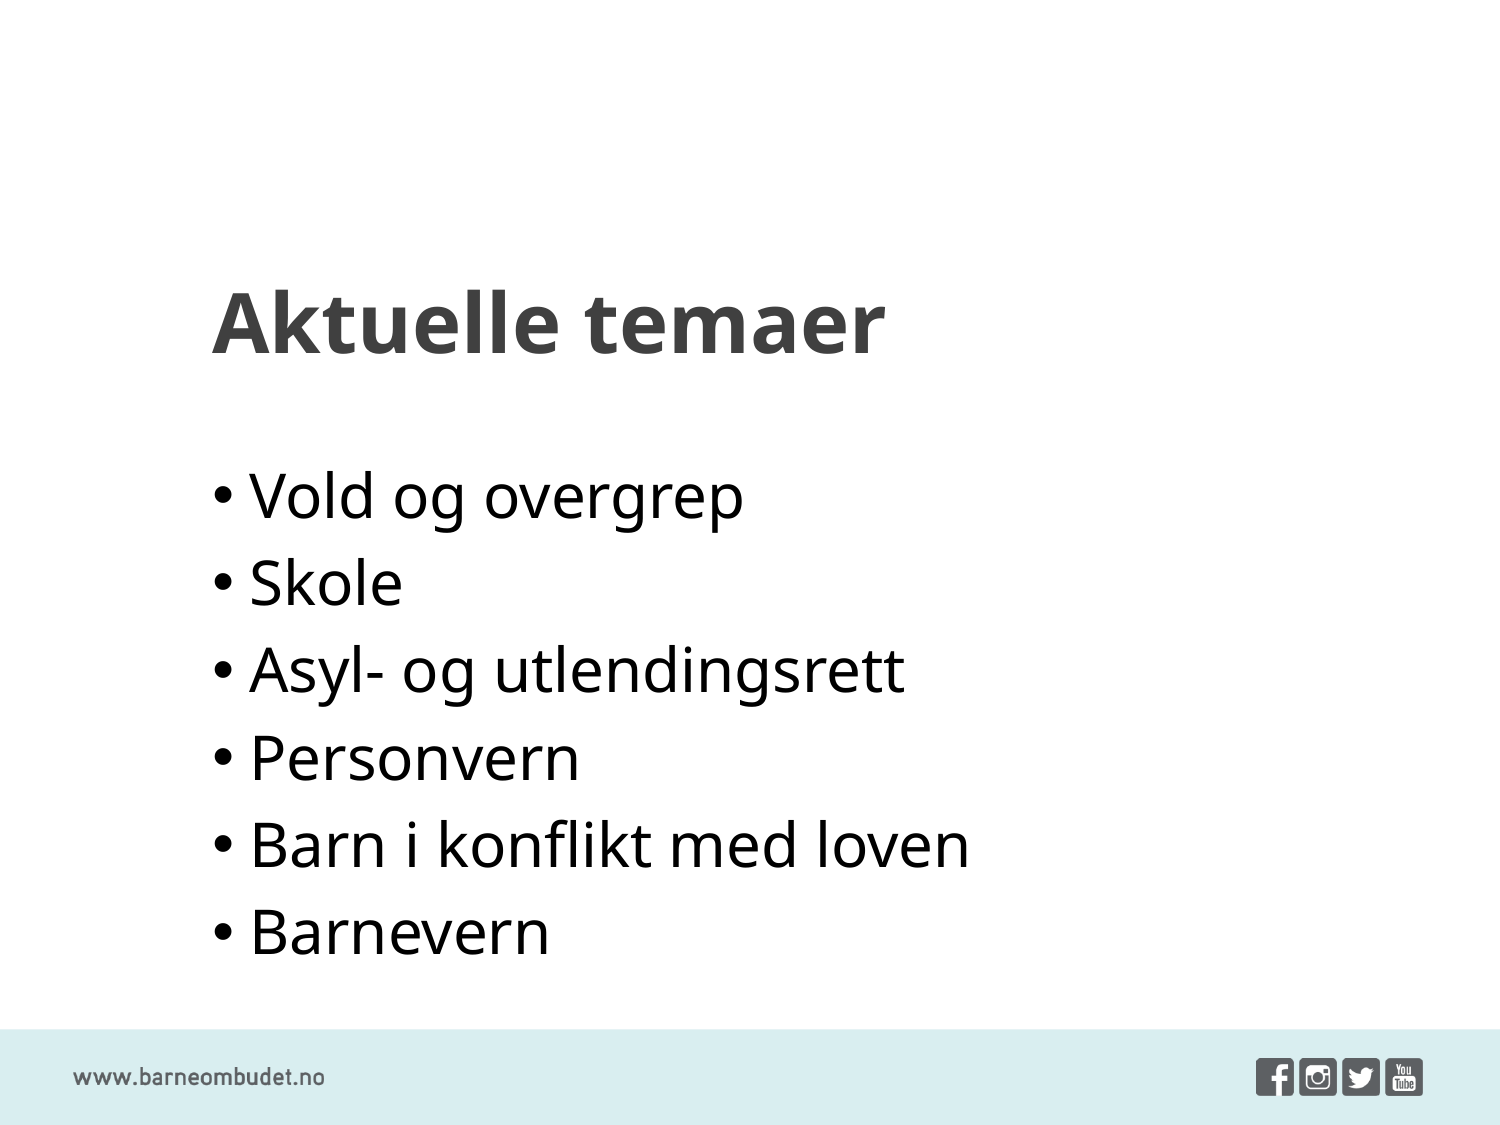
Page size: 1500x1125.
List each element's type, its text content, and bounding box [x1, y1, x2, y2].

picture [0, 1067, 324, 1125]
picture [1256, 1058, 1500, 1125]
title Aktuelle temaer [212, 281, 1397, 406]
list Vold og overgrep Skole Asyl- og utlendingsrett Personvern Barn i konflikt med loven Barnevern [212, 464, 1397, 969]
